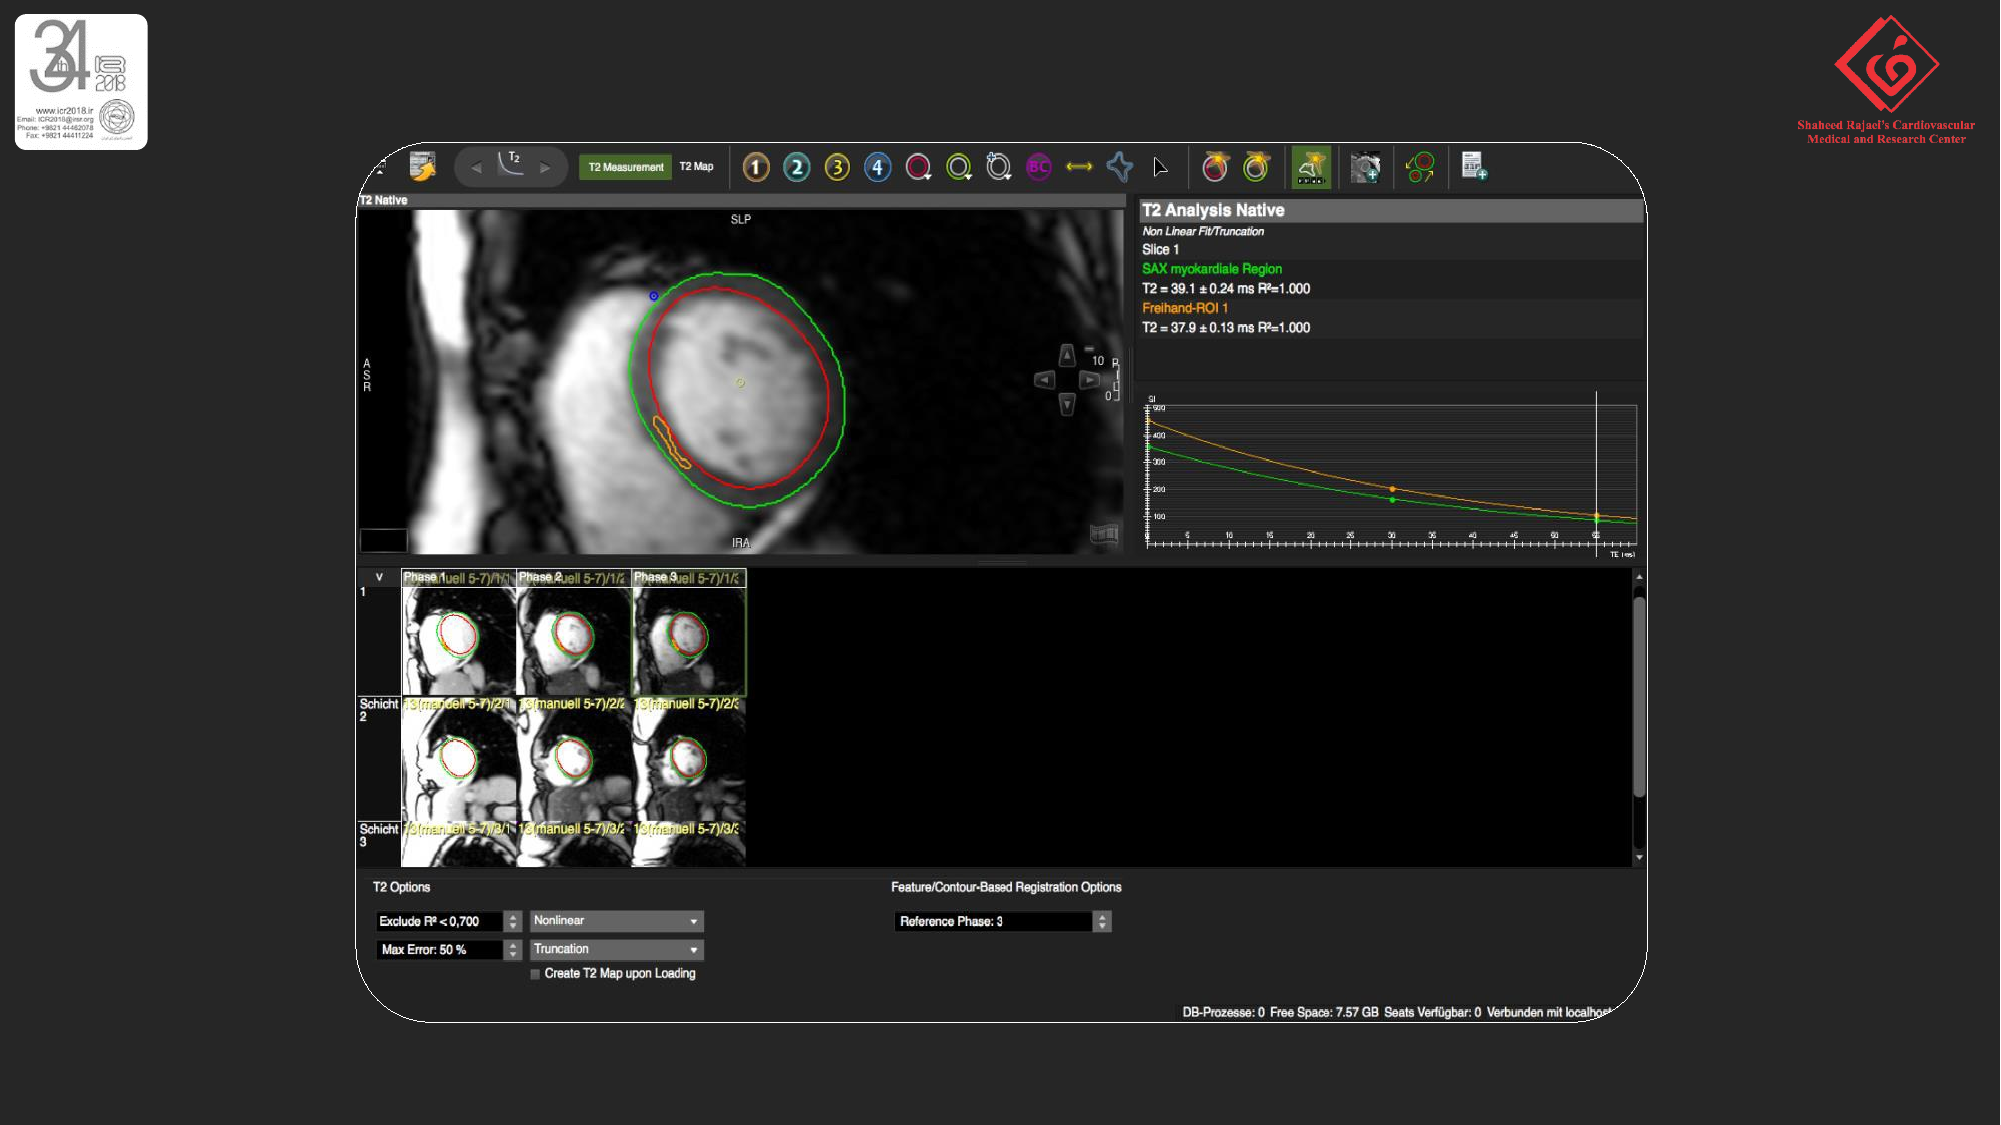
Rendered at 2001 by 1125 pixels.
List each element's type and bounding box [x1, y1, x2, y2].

picture [1798, 15, 1975, 143]
list [355, 142, 1648, 1023]
picture [14, 14, 148, 150]
